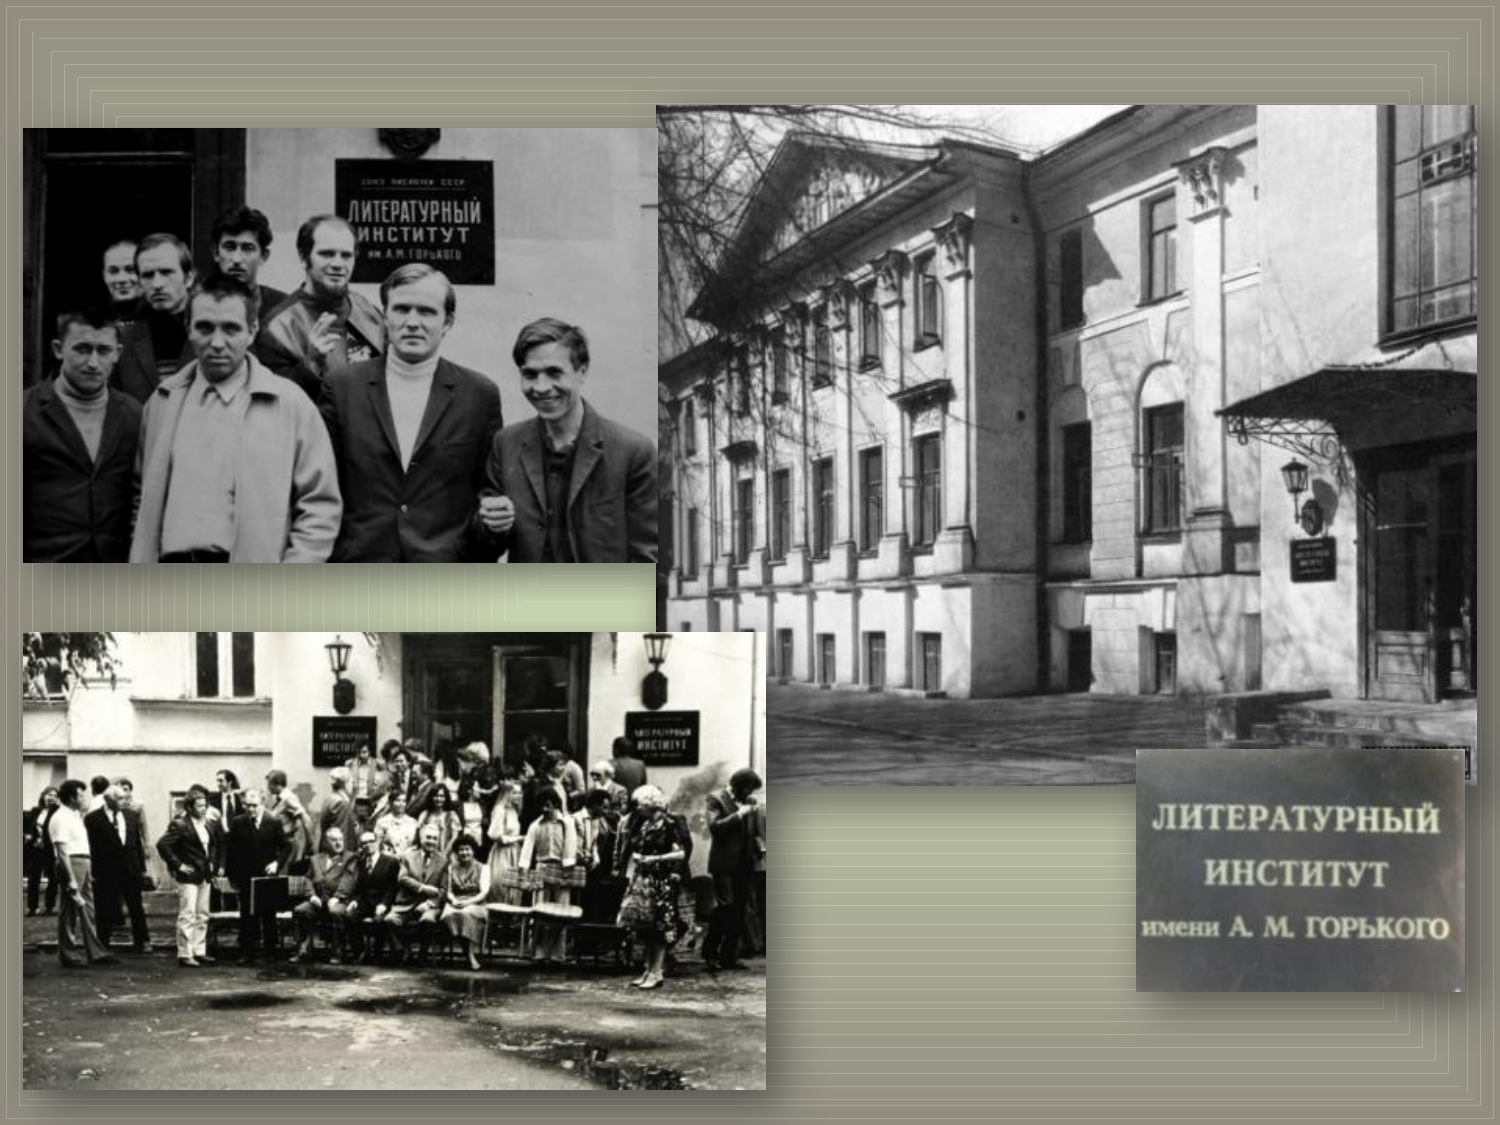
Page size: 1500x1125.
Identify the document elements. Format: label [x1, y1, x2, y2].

picture [23, 105, 1477, 1091]
